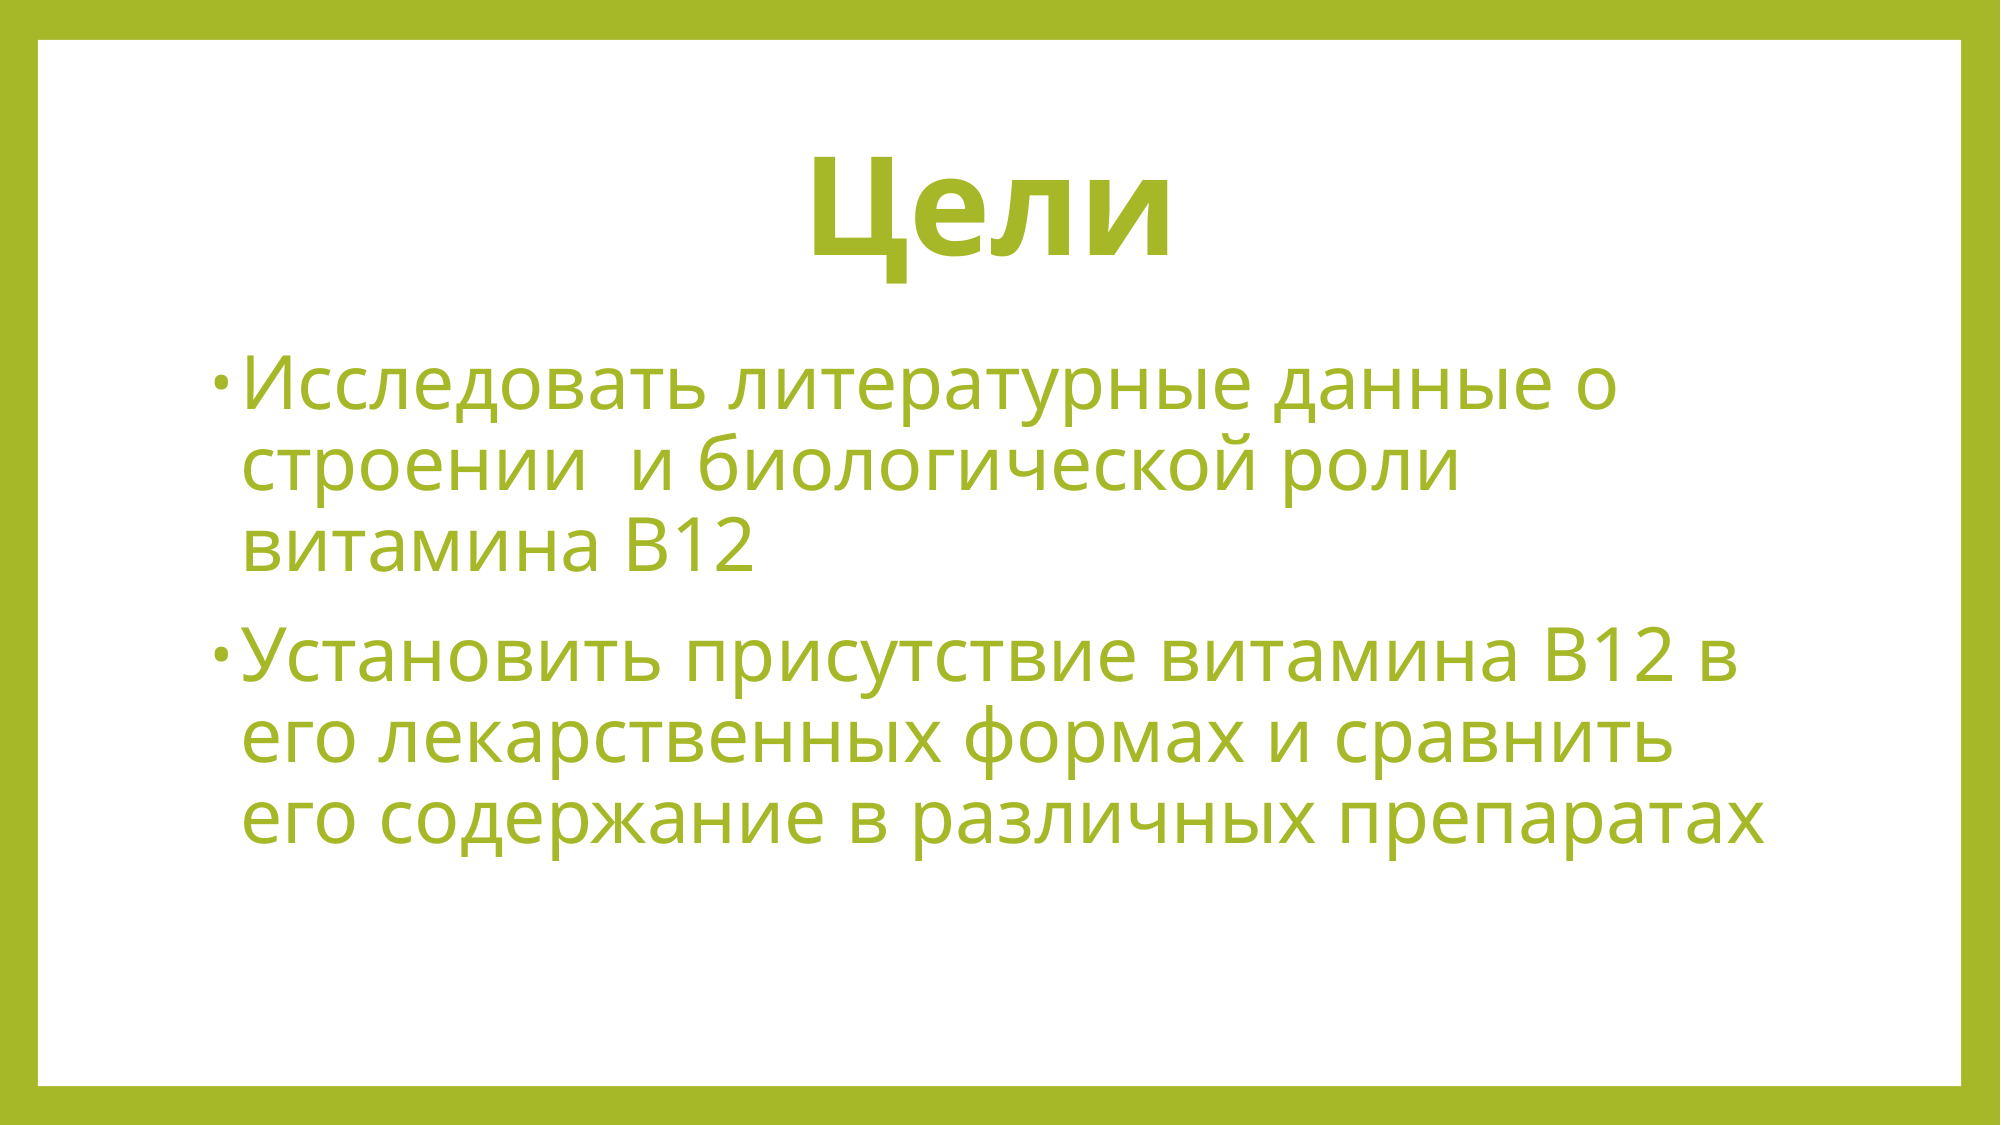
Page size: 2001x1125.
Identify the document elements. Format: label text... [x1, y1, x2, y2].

title Цели [187, 99, 1808, 323]
list Исследовать литературные данные о строении и биологической роли витамина В12 Установить присутствие витамина B12 в его лекарственных формах и сравнить его содержание в различных препаратах [187, 337, 1808, 1000]
